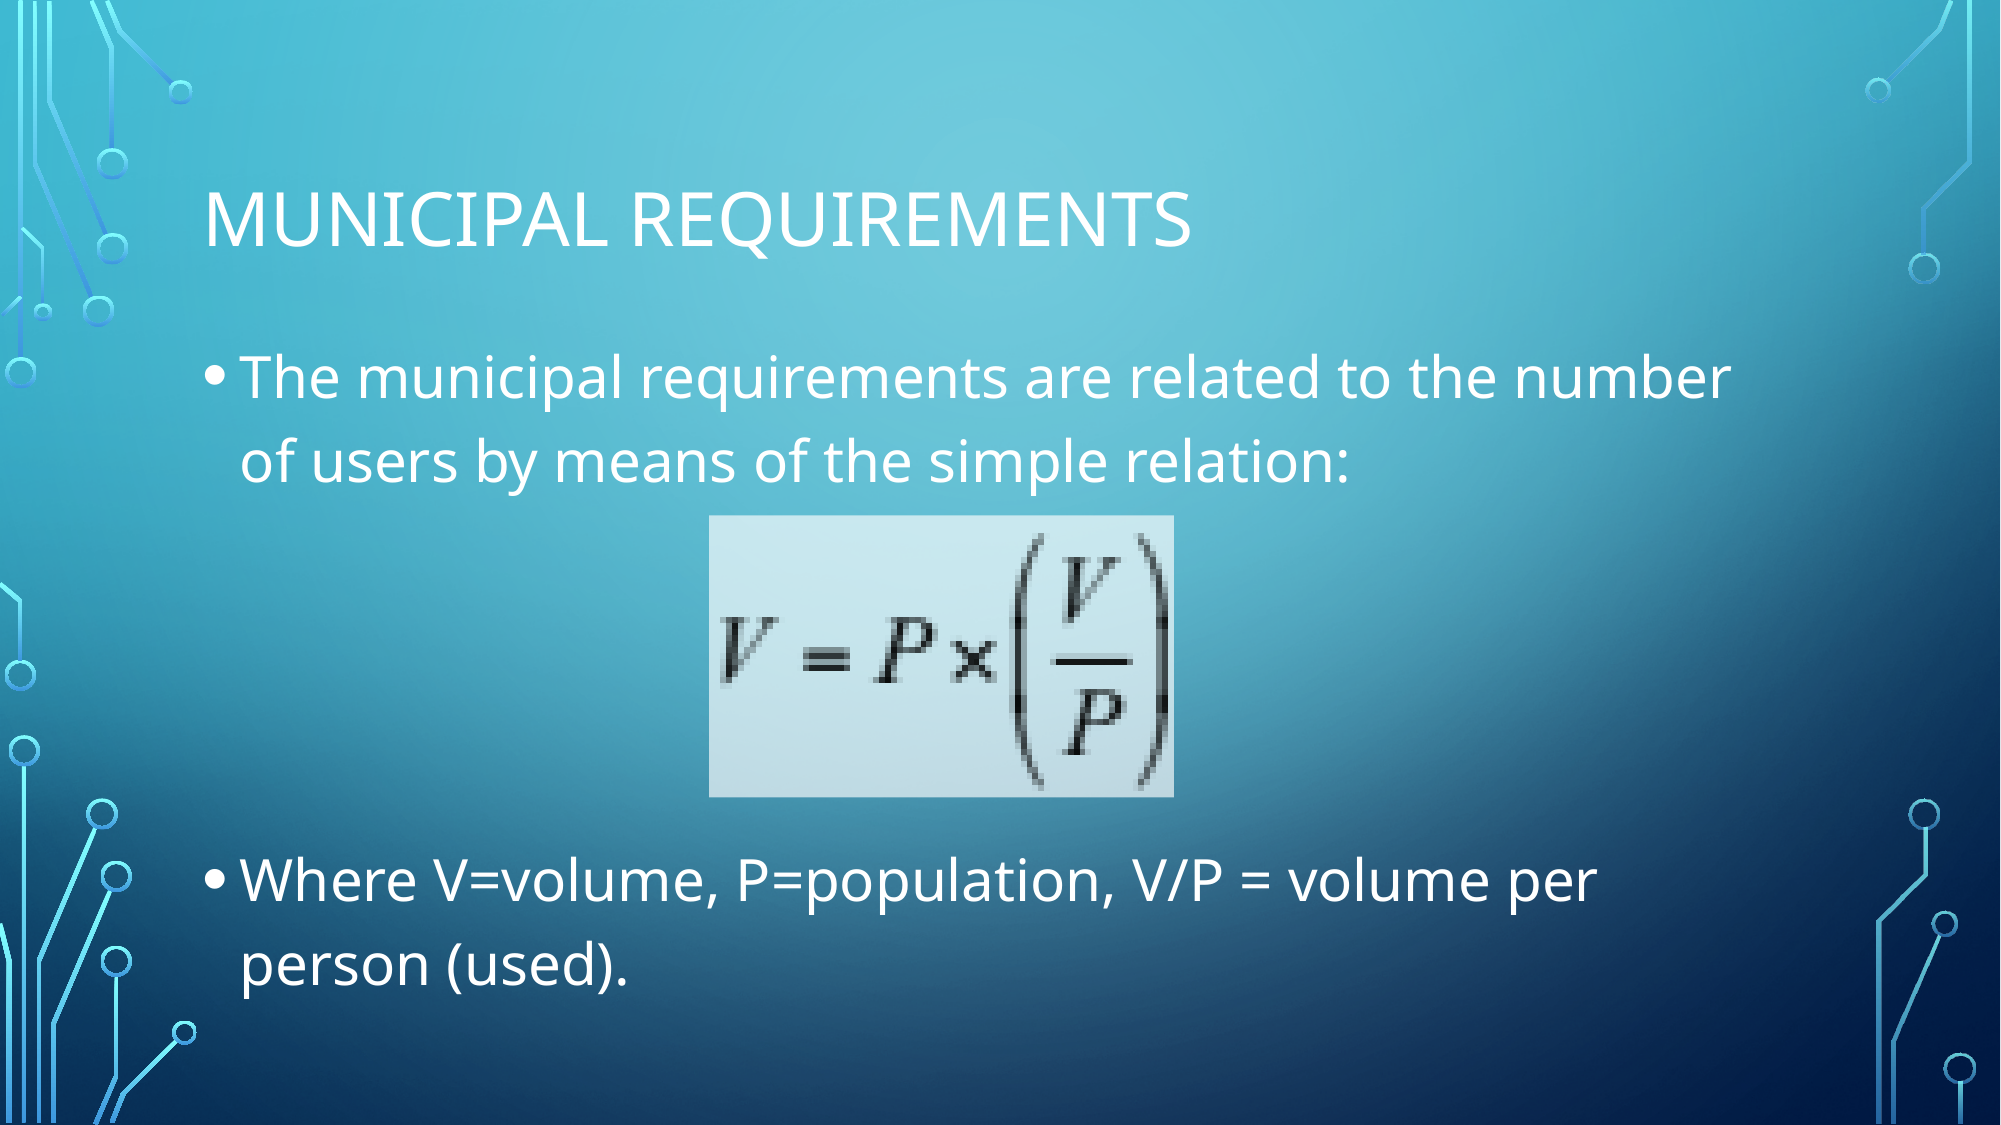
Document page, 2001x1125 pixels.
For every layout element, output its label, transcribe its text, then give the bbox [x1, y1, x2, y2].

list The municipal requirements are related to the number of users by means of the simple relation: Where V=volume, P=population, V/P = volume per person (used). [187, 318, 1813, 900]
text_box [708, 515, 1175, 798]
title Municipal requirements [187, 101, 1813, 318]
